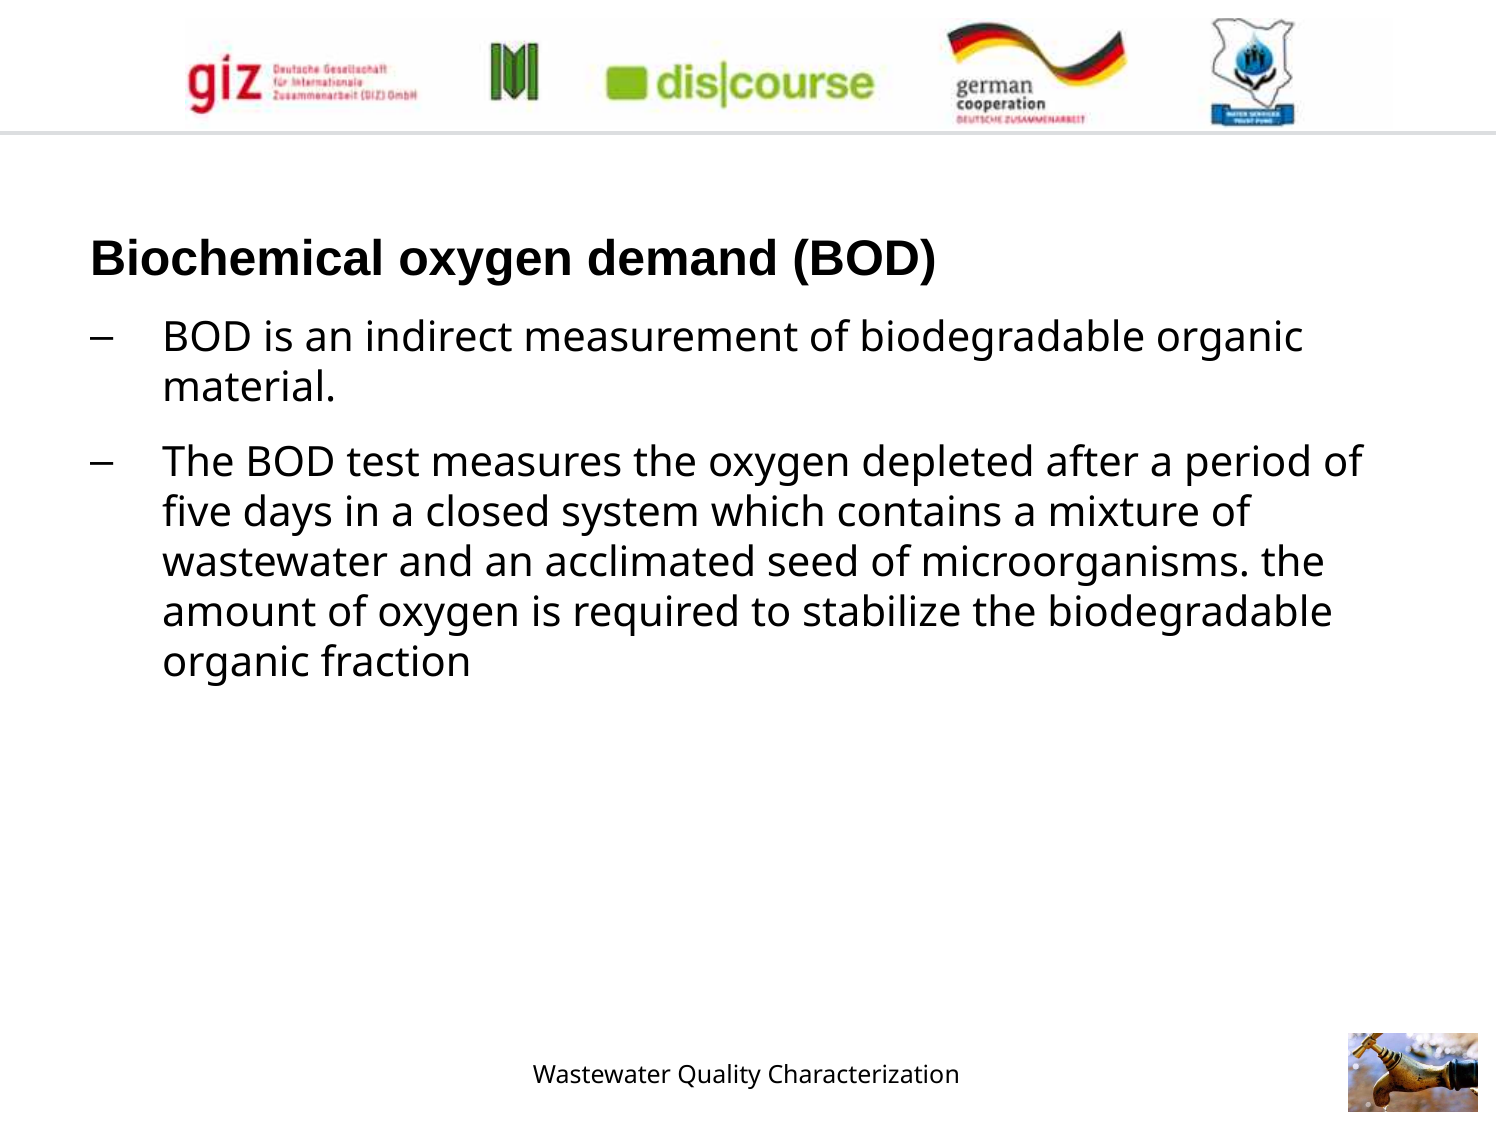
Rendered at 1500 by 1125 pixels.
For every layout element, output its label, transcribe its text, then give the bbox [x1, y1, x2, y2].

picture [1348, 1033, 1478, 1112]
list Biochemical oxygen demand (BOD) BOD is an indirect measurement of biodegradable organic material. The BOD test measures the oxygen depleted after a period of five days in a closed system which contains a mixture of wastewater and an acclimated seed of microorganisms. the amount of oxygen is required to stabilize the biodegradable organic fraction [75, 217, 1425, 1005]
picture [185, 18, 1393, 129]
